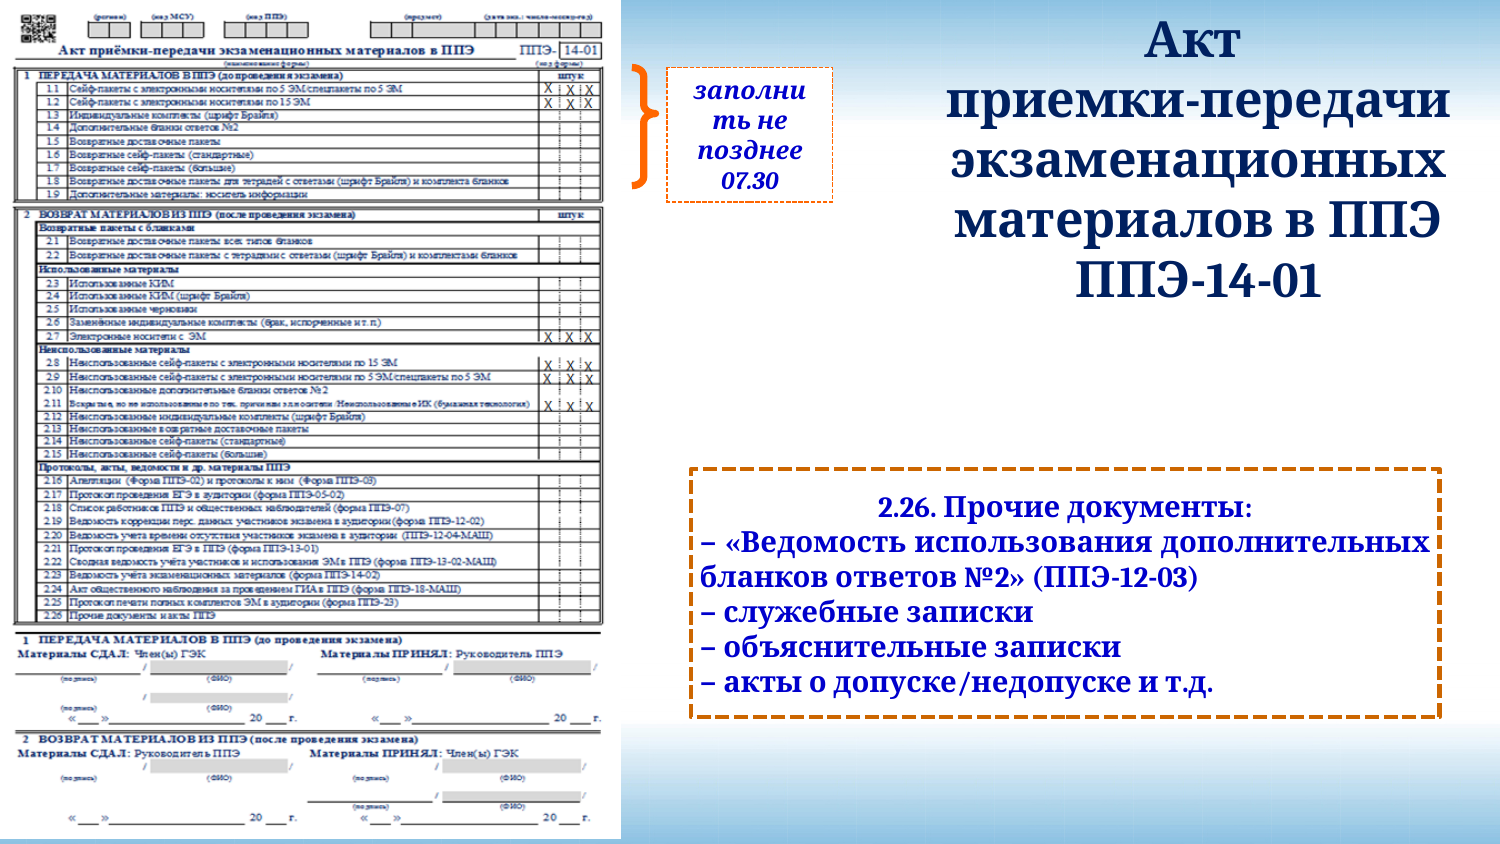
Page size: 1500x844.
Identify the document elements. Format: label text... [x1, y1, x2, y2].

text_box Акт приемки-передачи экзаменационных материалов в ППЭ ППЭ-14-01 [927, 200, 1471, 315]
picture [0, 0, 1500, 844]
text_box 2.26. Прочие документы: − «Ведомость использования дополнительных бланков ответов №2» (ППЭ-12-03) − служебные записки − объяснительные записки − акты о допуске/недопуске и т.д. [689, 467, 1442, 650]
